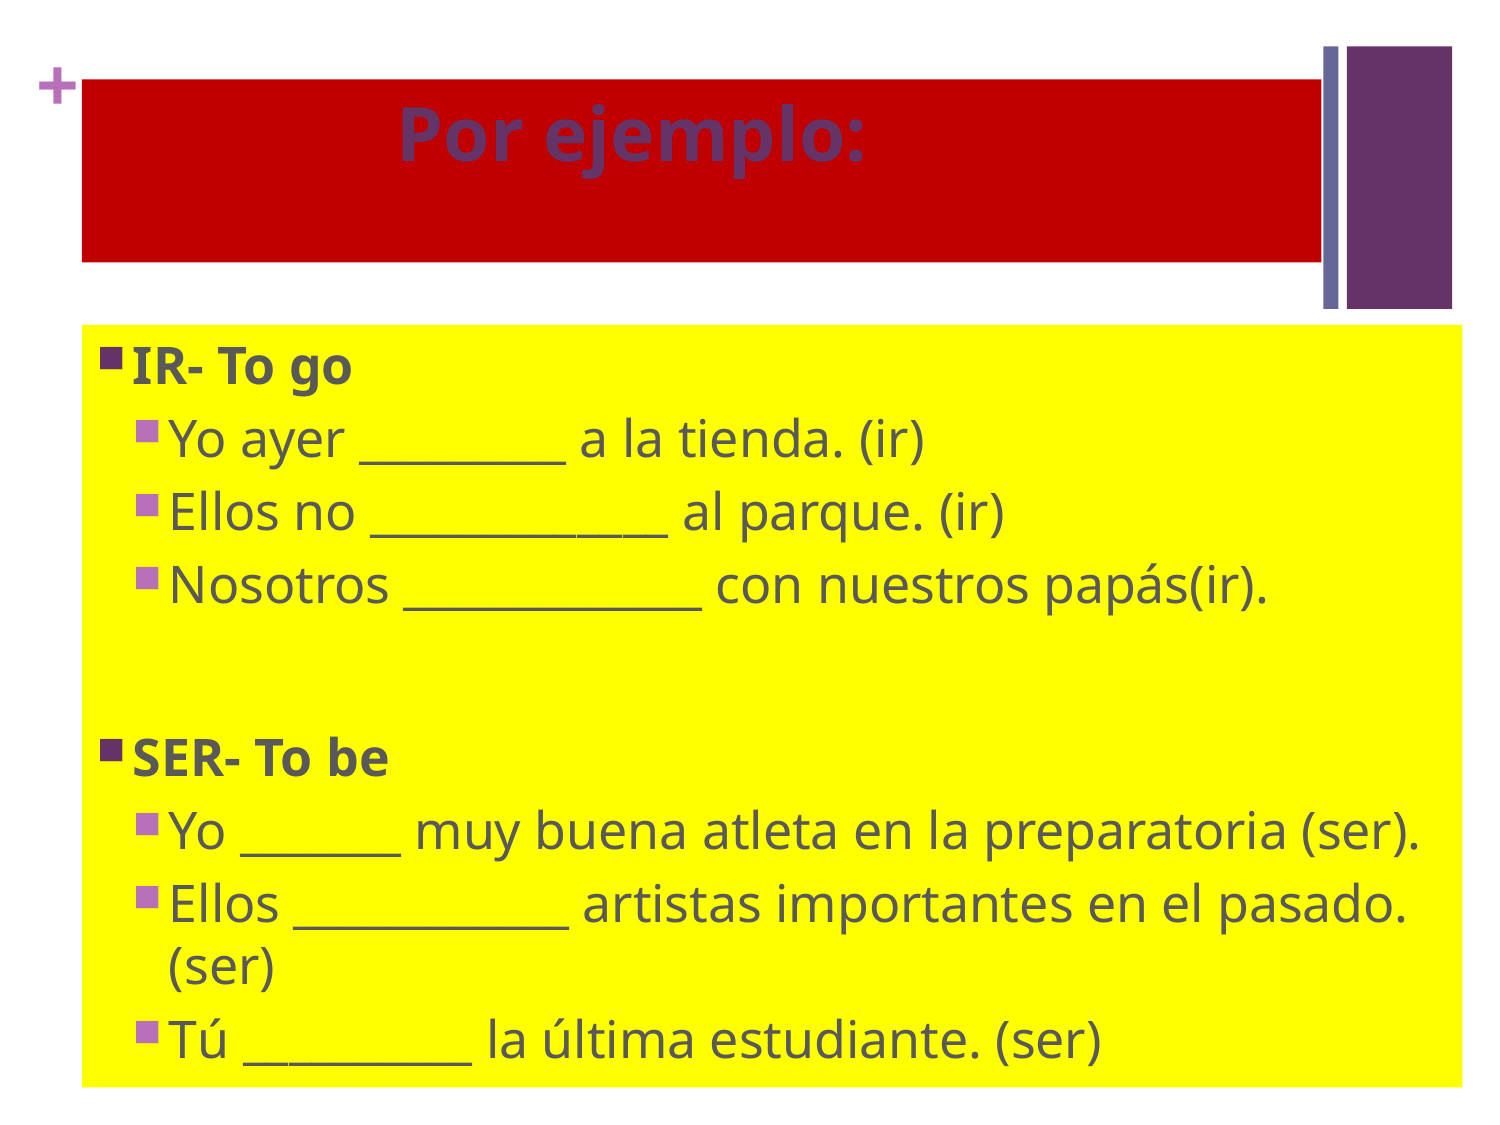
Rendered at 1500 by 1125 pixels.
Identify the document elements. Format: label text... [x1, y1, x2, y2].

list IR- To go Yo ayer _________ a la tienda. (ir) Ellos no _____________ al parque. (ir) Nosotros _____________ con nuestros papás(ir). SER- To be Yo _______ muy buena atleta en la preparatoria (ser). Ellos ____________ artistas importantes en el pasado. (ser) Tú __________ la última estudiante. (ser) [81, 324, 1463, 1088]
title Por ejemplo: [81, 79, 1322, 263]
